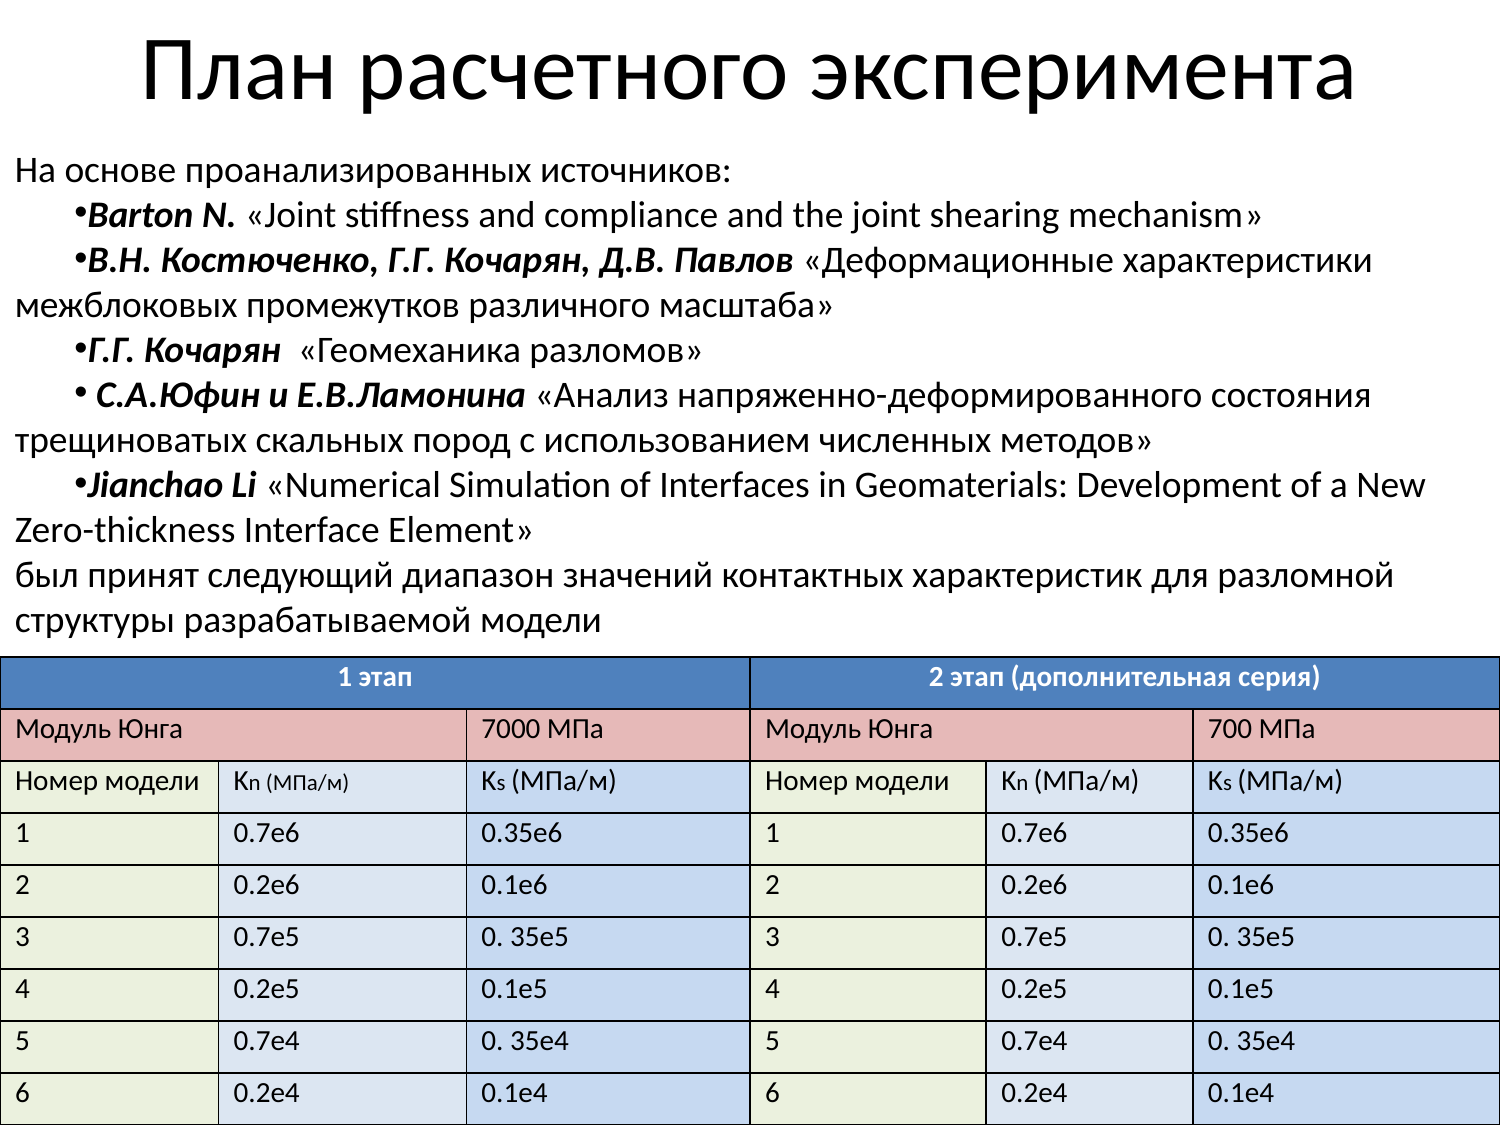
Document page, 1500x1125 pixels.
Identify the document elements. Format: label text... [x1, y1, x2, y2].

table_cell 0. 35e4 [1194, 1022, 1499, 1072]
table_cell 0.1e5 [1194, 970, 1499, 1020]
table_cell 0.35e6 [467, 814, 749, 864]
table_cell 0.7e4 [987, 1022, 1192, 1072]
table_cell 0.1e5 [467, 970, 749, 1020]
table_cell Kn (МПа/м) [987, 762, 1192, 812]
table_cell 3 [751, 918, 985, 968]
table_header 1 этап [1, 658, 749, 708]
table_cell 0.2e5 [219, 970, 466, 1020]
table_cell 0.7e5 [219, 918, 466, 968]
text_box На основе проанализированных источников: Barton N. «Joint stiffness and compliance and the joint shearing mechanism» В.Н. Костюченко, Г.Г. Кочарян, Д.В. Павлов «Деформационные характеристики межблоковых промежутков различного масштаба» Г.Г. Кочарян «Геомеханика разломов» С.А.Юфин и Е.В.Ламонина «Анализ напряженно-деформированного состояния трещиноватых скальных пород с использованием численных методов» Jianchao Li «Numerical Simulation of Interfaces in Geomaterials: Development of a New Zero-thickness Interface Element» был принят следующий диапазон значений контактных характеристик для разломной структуры разрабатываемой модели [0, 137, 1500, 647]
table_cell 3 [1, 918, 218, 968]
table_cell 0.7e6 [219, 814, 466, 864]
table_cell 0. 35e5 [467, 918, 749, 968]
table_cell Ks (МПа/м) [467, 762, 749, 812]
table_cell 0.2e6 [987, 866, 1192, 916]
text_box План расчетного эксперимента [0, 0, 1500, 126]
table_cell 2 [1, 866, 218, 916]
table_cell 0.1e6 [1194, 866, 1499, 916]
table_cell 0.7e5 [987, 918, 1192, 968]
table_cell Номер модели [1, 762, 218, 812]
table_cell Kn (МПа/м) [219, 762, 466, 812]
table_cell 0.1e4 [1194, 1074, 1499, 1124]
table_cell 0. 35e5 [1194, 918, 1499, 968]
table_cell 4 [751, 970, 985, 1020]
table_cell 0.35e6 [1194, 814, 1499, 864]
table_cell 0.2e4 [219, 1074, 466, 1124]
table_cell 700 МПа [1194, 710, 1499, 760]
table_cell Модуль Юнга [1, 710, 466, 760]
table_cell Ks (МПа/м) [1194, 762, 1499, 812]
table_cell 0. 35e4 [467, 1022, 749, 1072]
table_cell 2 [751, 866, 985, 916]
table_cell 0.1e6 [467, 866, 749, 916]
table_cell 1 [751, 814, 985, 864]
table_cell 0.7e4 [219, 1022, 466, 1072]
table_cell 0.1e4 [467, 1074, 749, 1124]
table_cell 0.7e6 [987, 814, 1192, 864]
table_cell 0.2e4 [987, 1074, 1192, 1124]
table_cell 0.2e5 [987, 970, 1192, 1020]
table_cell 0.2e6 [219, 866, 466, 916]
table_cell 5 [1, 1022, 218, 1072]
table_cell 4 [1, 970, 218, 1020]
table_cell Номер модели [751, 762, 985, 812]
table_cell 6 [751, 1074, 985, 1124]
table_cell 1 [1, 814, 218, 864]
table_header 2 этап (дополнительная серия) [751, 658, 1499, 708]
slide_number 9 [1074, 1042, 1425, 1103]
table_cell Модуль Юнга [751, 710, 1192, 760]
table_cell 7000 МПа [467, 710, 749, 760]
table_cell 5 [751, 1022, 985, 1072]
table_cell 6 [1, 1074, 218, 1124]
